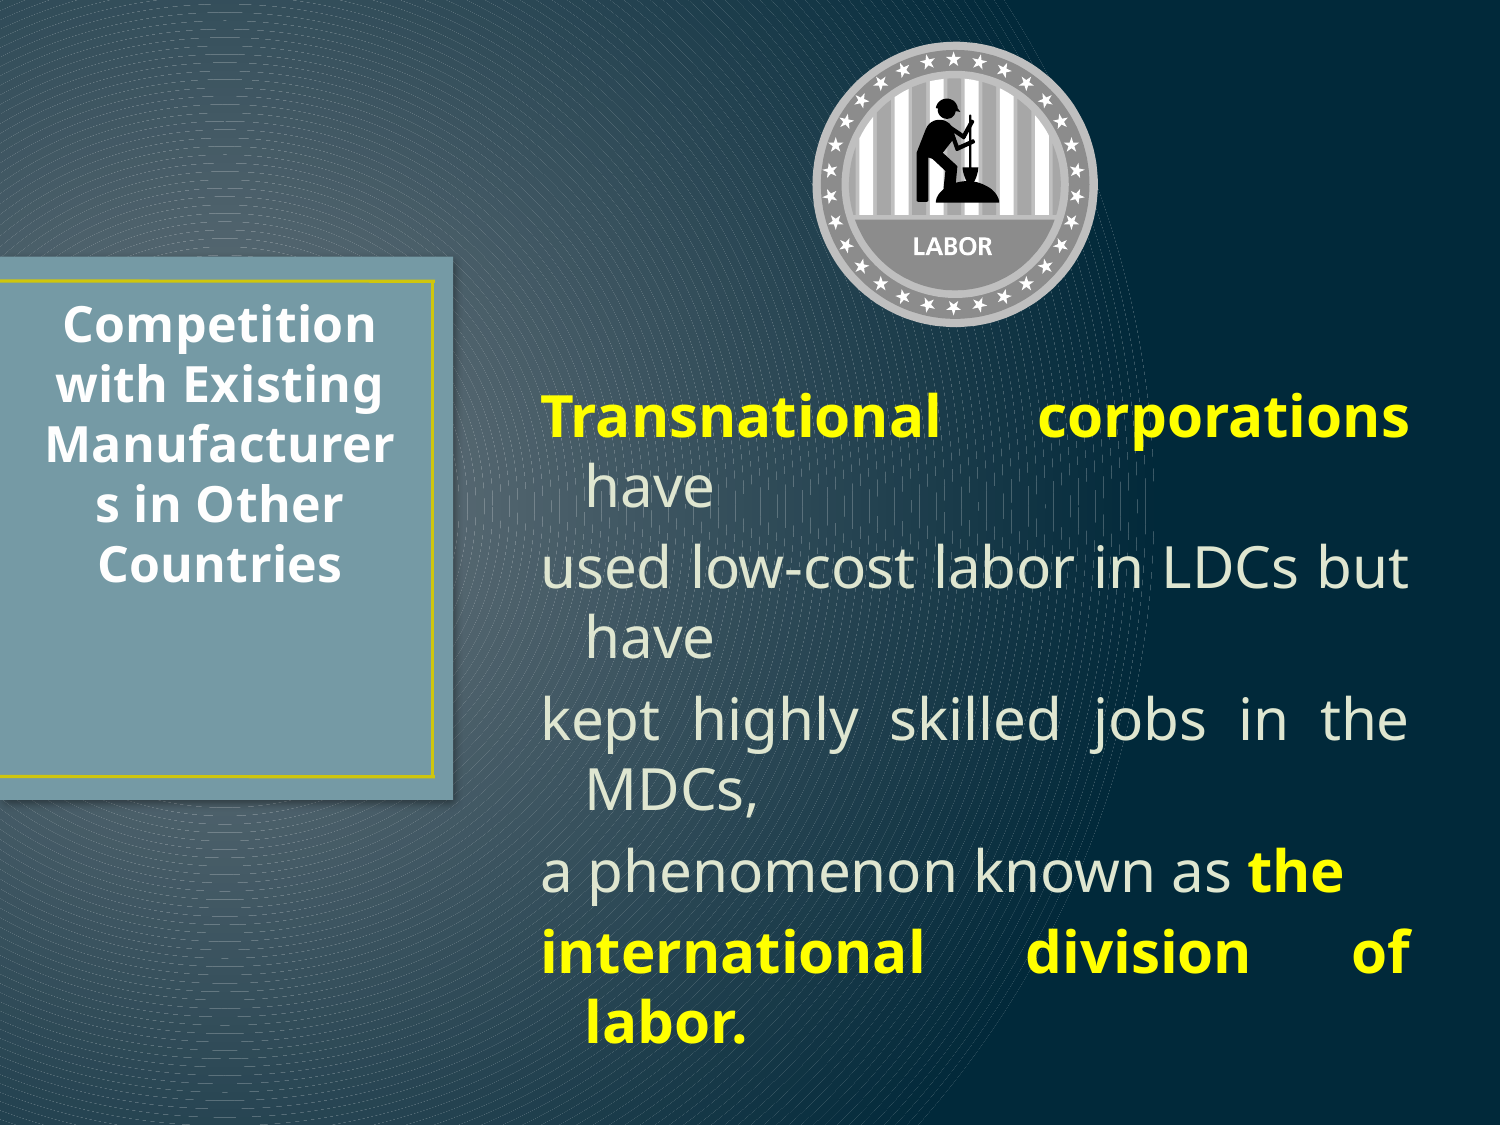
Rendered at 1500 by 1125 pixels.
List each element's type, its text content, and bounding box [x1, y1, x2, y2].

title Competition with Existing Manufacturers in Other Countries [24, 326, 415, 600]
list Transnational corporations have used low-cost labor in LDCs but have kept highly skilled jobs in the MDCs, a phenomenon known as the international division of labor. [524, 44, 1426, 1006]
picture [812, 35, 1099, 328]
